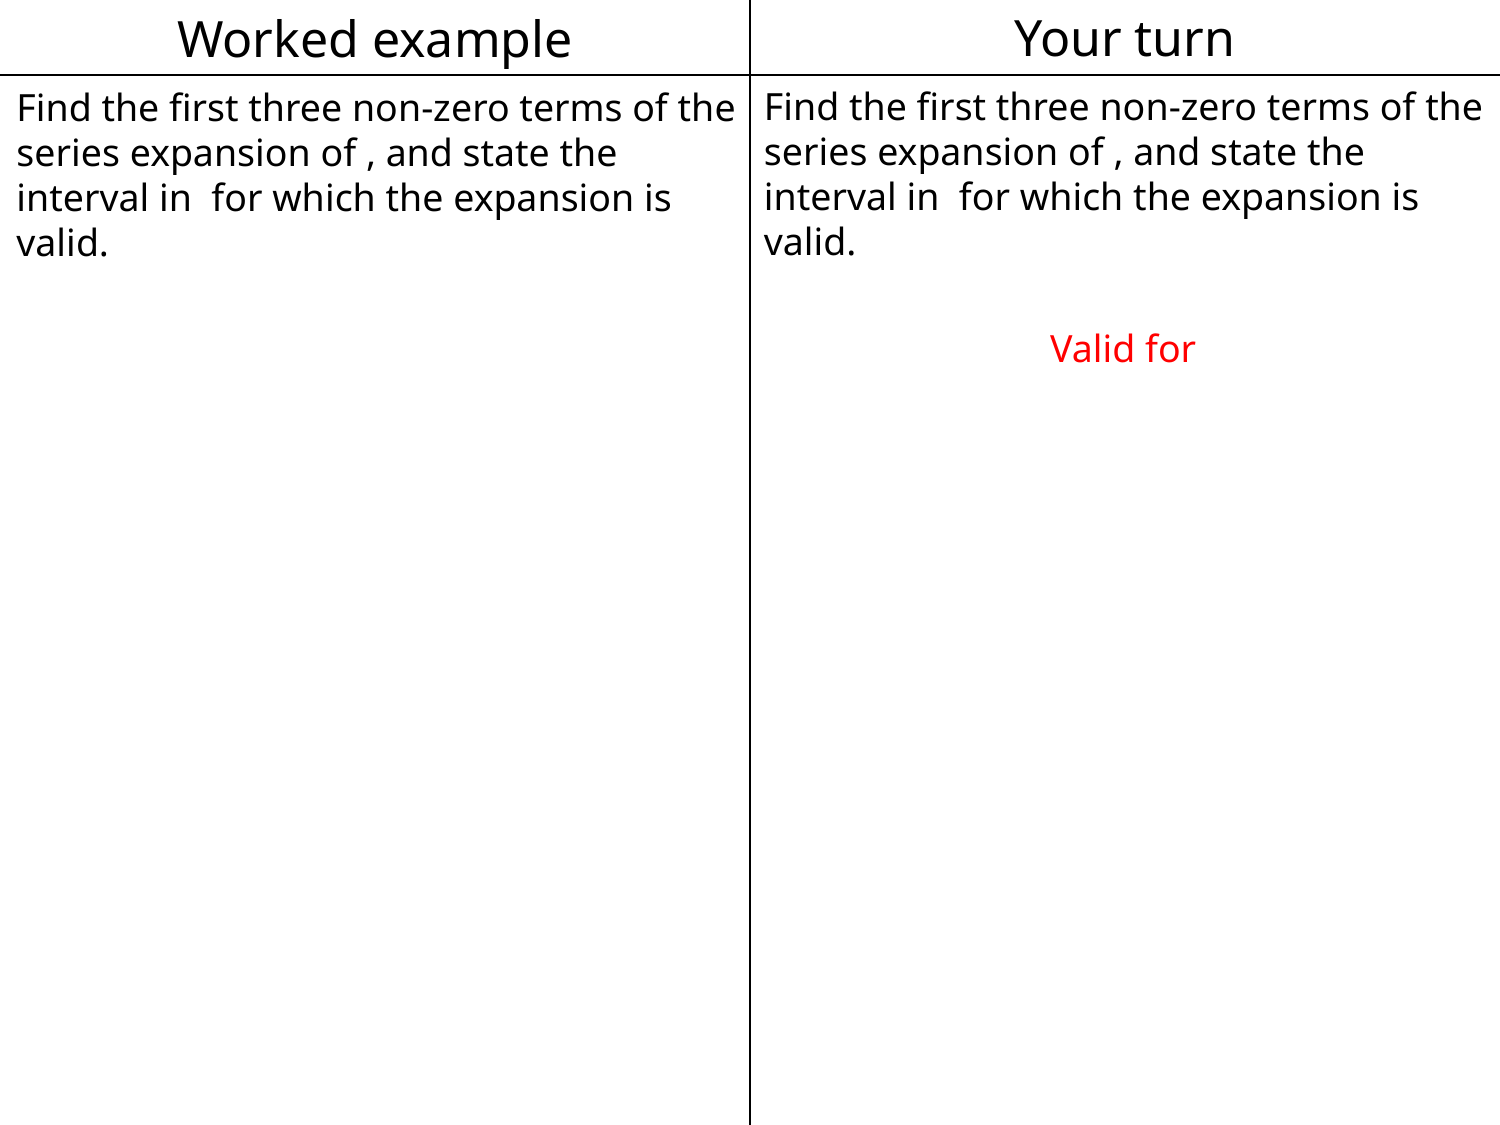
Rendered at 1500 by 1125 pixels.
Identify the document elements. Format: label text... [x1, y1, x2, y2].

text_box Worked example [0, 0, 749, 74]
text_box Your turn [751, 0, 1500, 74]
